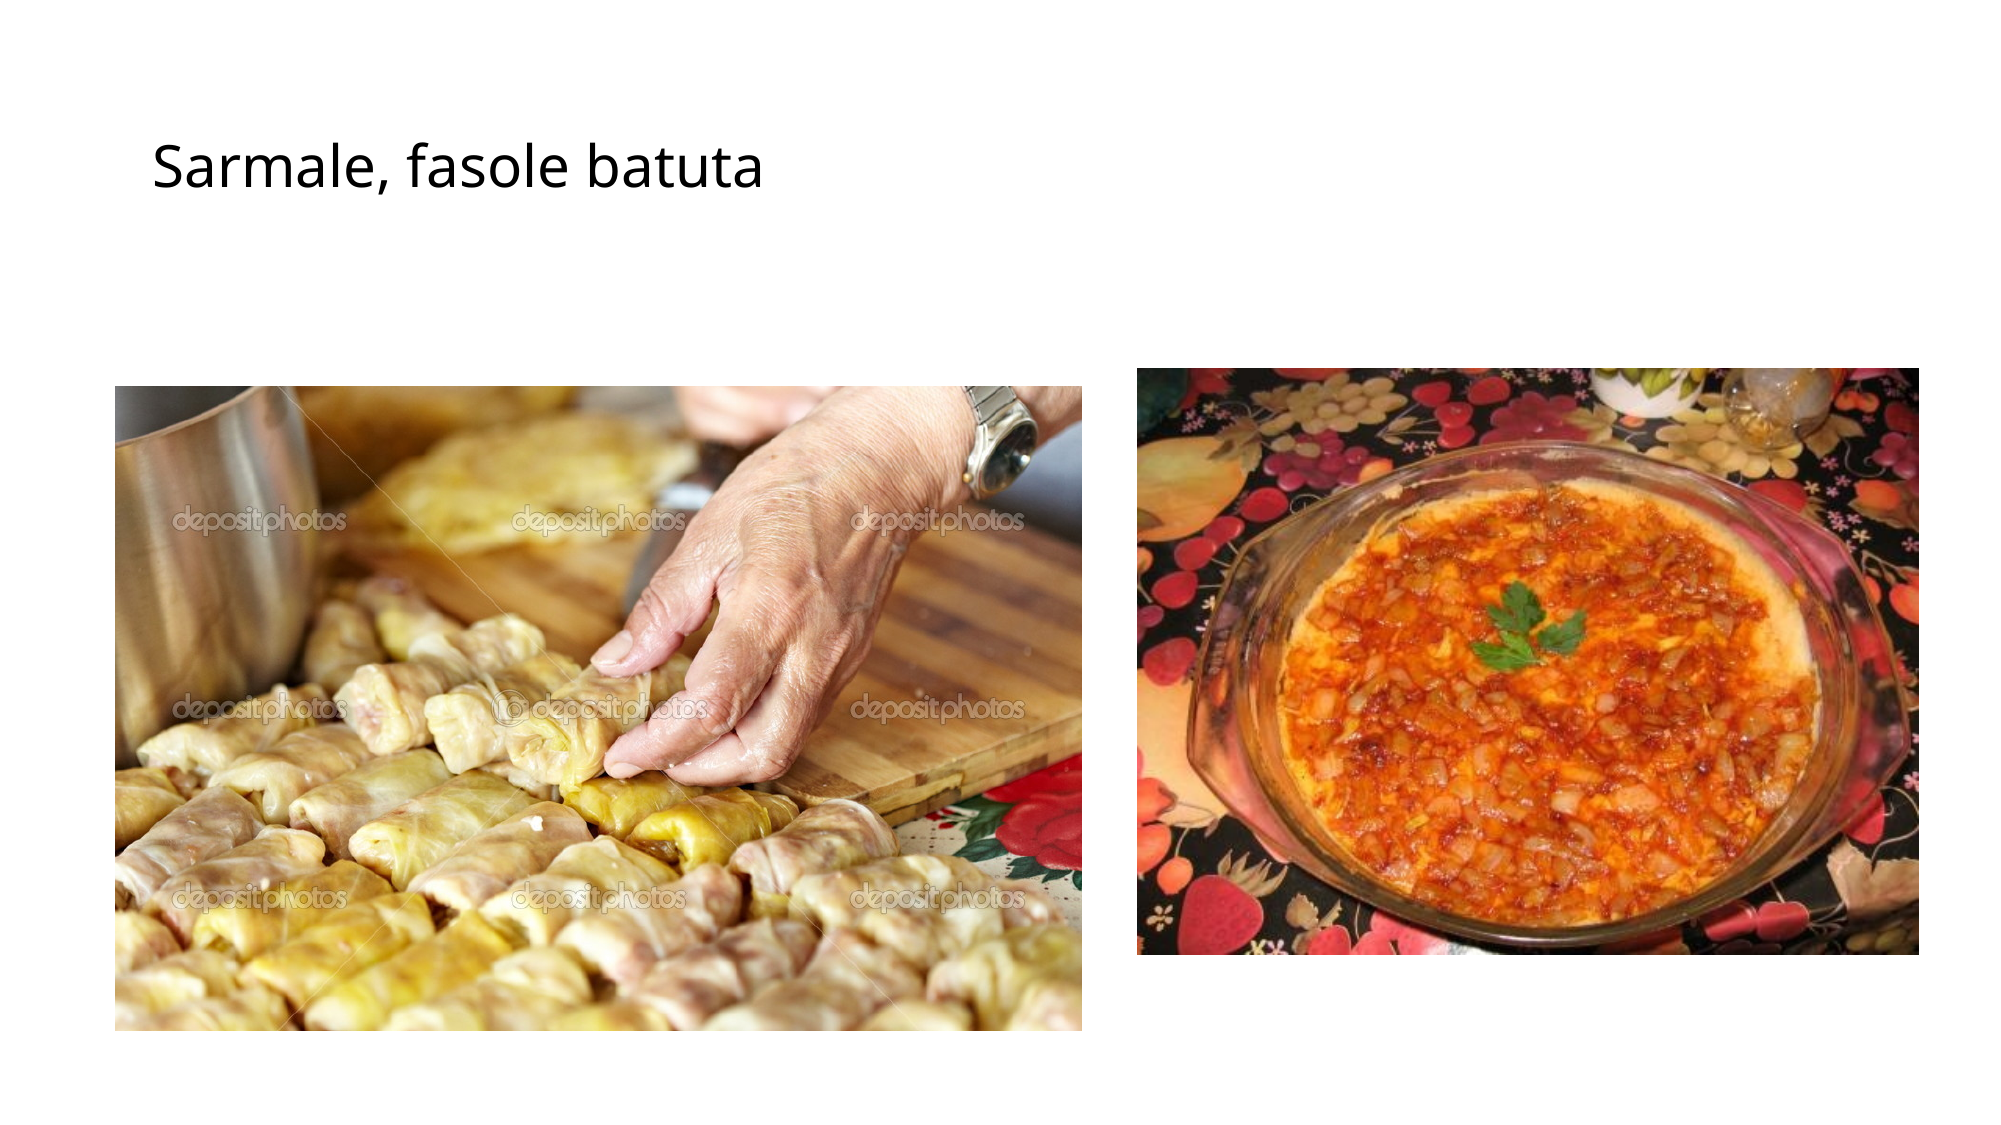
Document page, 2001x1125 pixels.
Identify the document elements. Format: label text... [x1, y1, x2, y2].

picture [115, 386, 1082, 1031]
picture [1137, 368, 1919, 955]
title Sarmale, fasole batuta [137, 59, 1863, 278]
